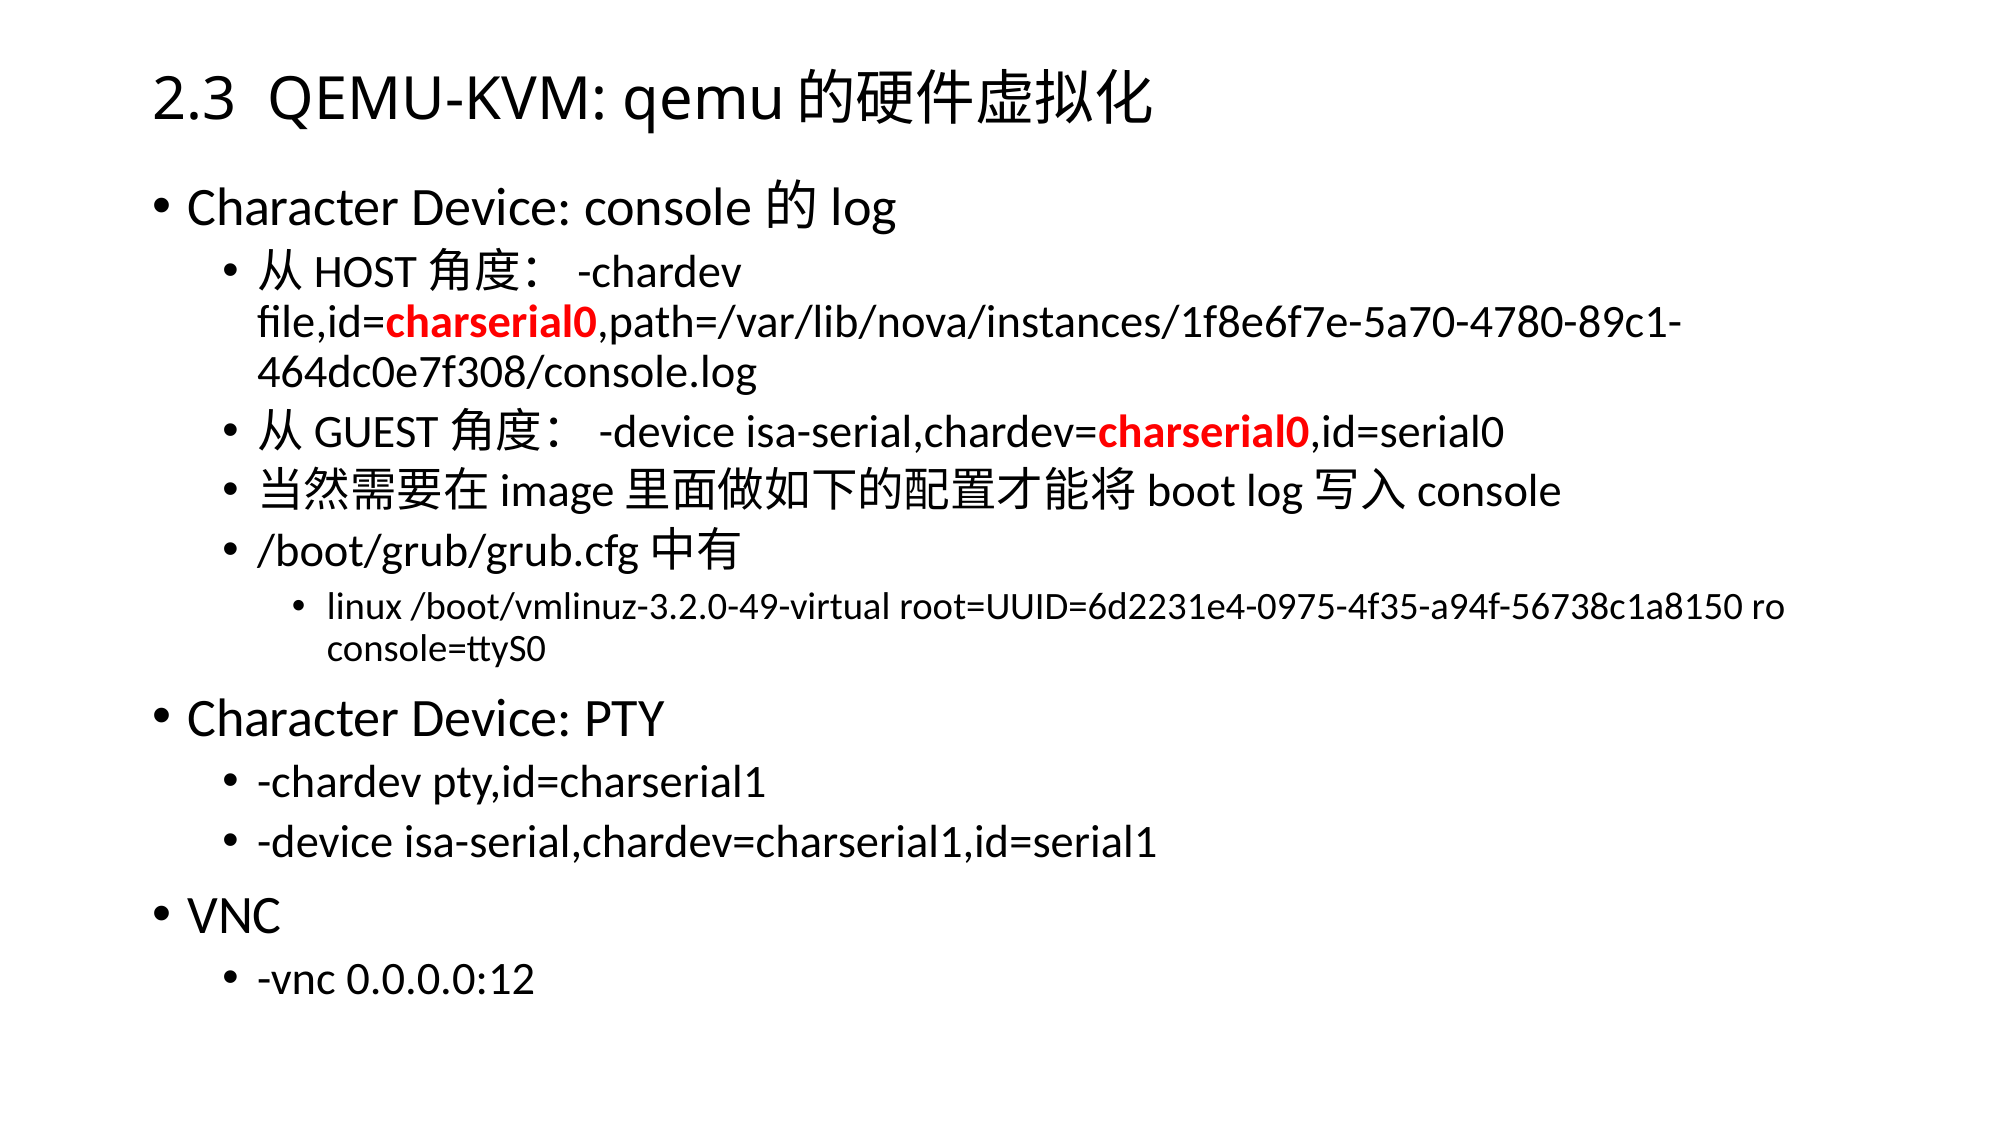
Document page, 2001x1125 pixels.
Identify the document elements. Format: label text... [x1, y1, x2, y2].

title 2.3 QEMU-KVM: qemu的硬件虚拟化 [137, 59, 1863, 140]
list Character Device: console的log 从HOST角度：-chardev file,id=charserial0,path=/var/lib/nova/instances/1f8e6f7e-5a70-4780-89c1-464dc0e7f308/console.log 从GUEST角度：-device isa-serial,chardev=charserial0,id=serial0 当然需要在image里面做如下的配置才能将boot log写入console /boot/grub/grub.cfg中有 linux /boot/vmlinuz-3.2.0-49-virtual root=UUID=6d2231e4-0975-4f35-a94f-56738c1a8150 ro console=ttyS0 Character Device: PTY -chardev pty,id=charserial1 -device isa-serial,chardev=charserial1,id=serial1 VNC -vnc 0.0.0.0:12 [137, 171, 1863, 1014]
